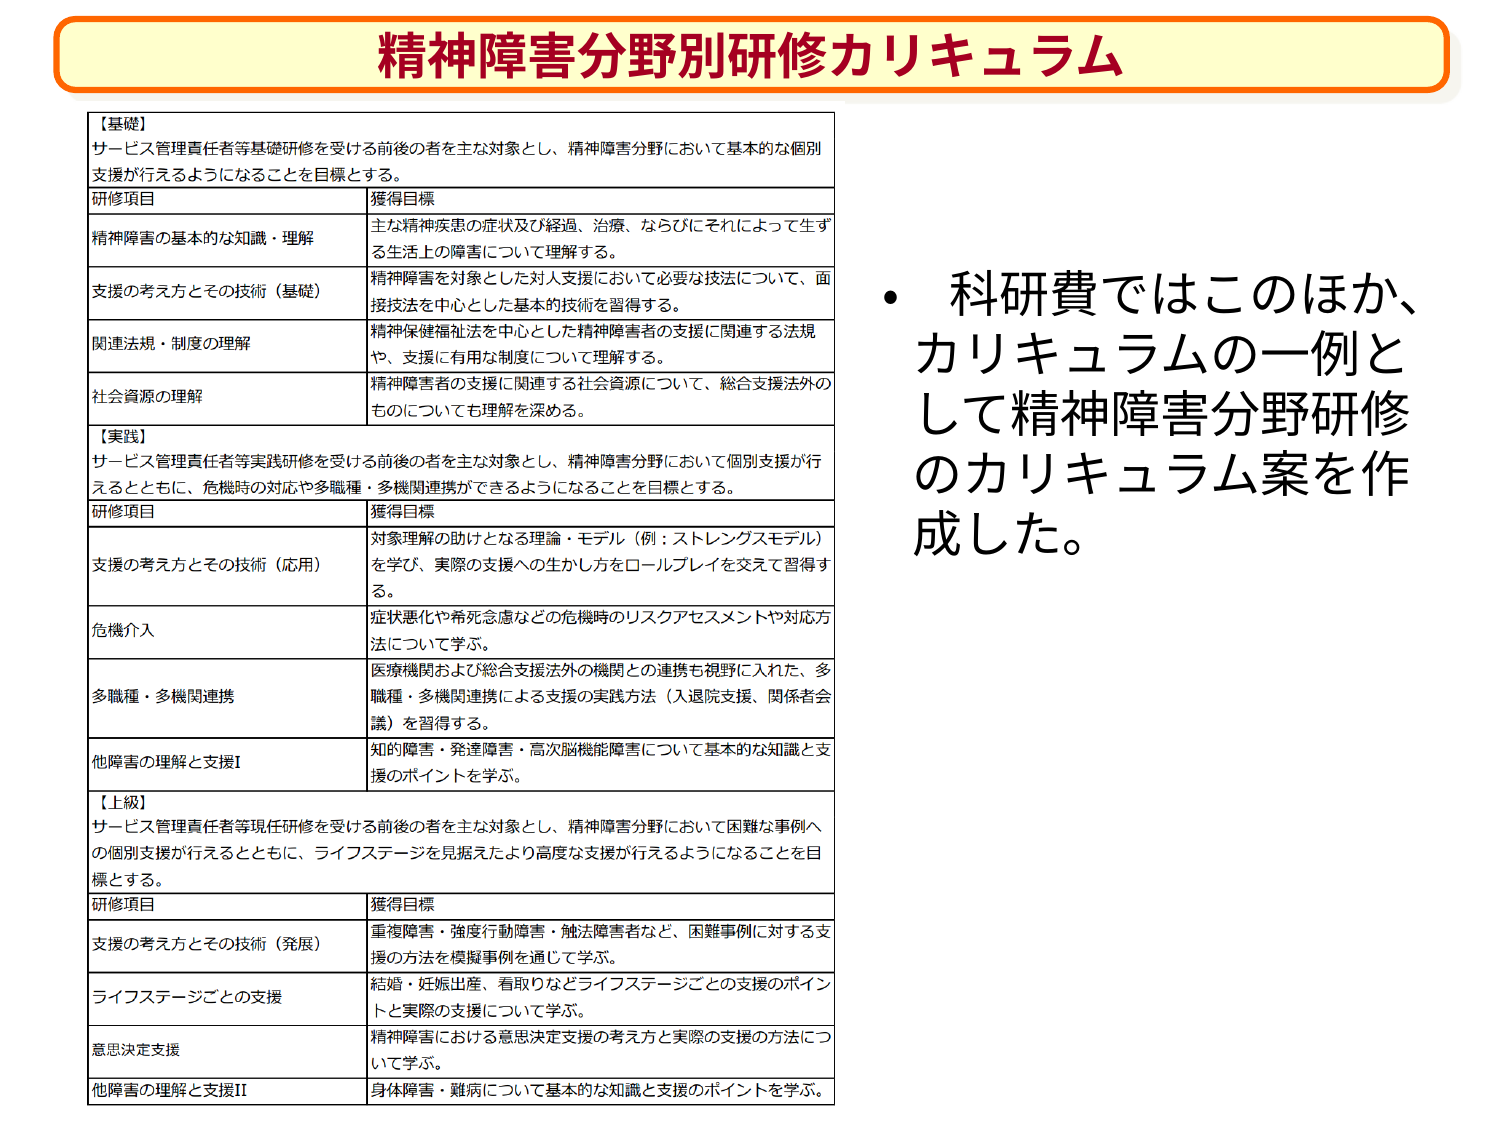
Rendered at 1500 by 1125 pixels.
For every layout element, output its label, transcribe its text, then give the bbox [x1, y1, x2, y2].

text_box ・ 科研費ではこのほか、カリキュラムの一例として精神障害分野研修のカリキュラム案を作成した。 [868, 255, 1447, 571]
text_box 精神障害分野別研修カリキュラム [56, 19, 1447, 90]
picture [76, 101, 845, 1117]
